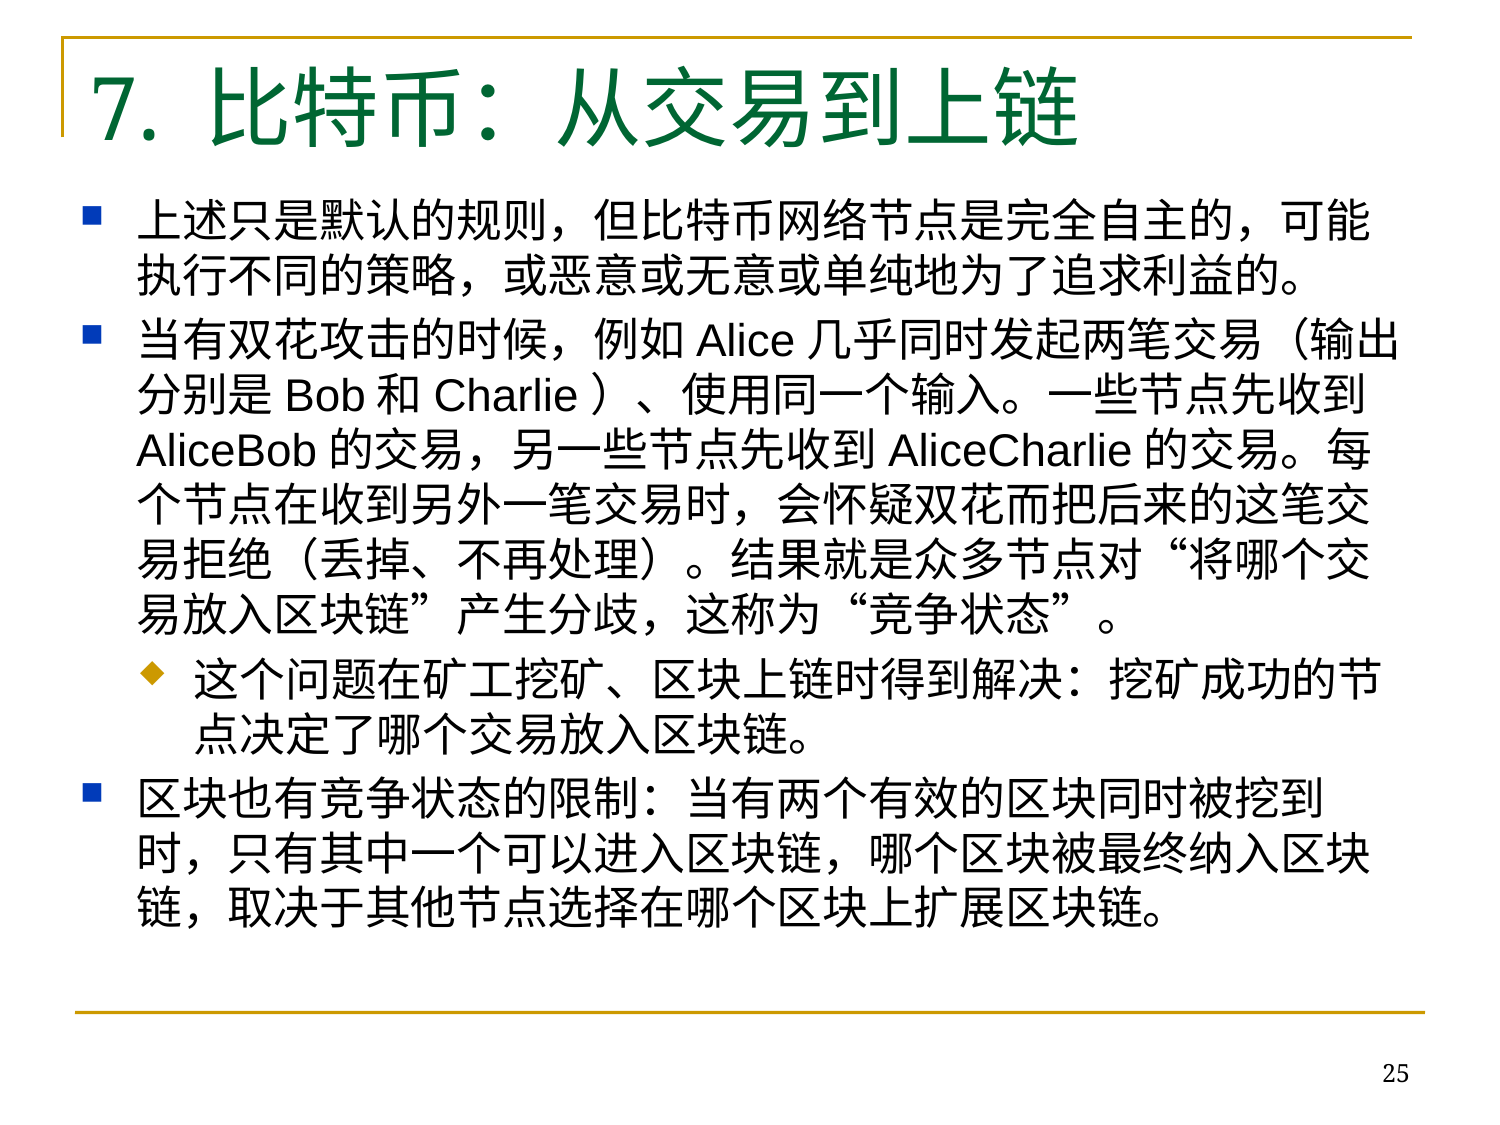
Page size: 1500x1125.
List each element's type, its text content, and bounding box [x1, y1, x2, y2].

text_box 7. 比特币：从交易到上链 [74, 45, 1425, 153]
slide_number 25 [1074, 1024, 1425, 1100]
